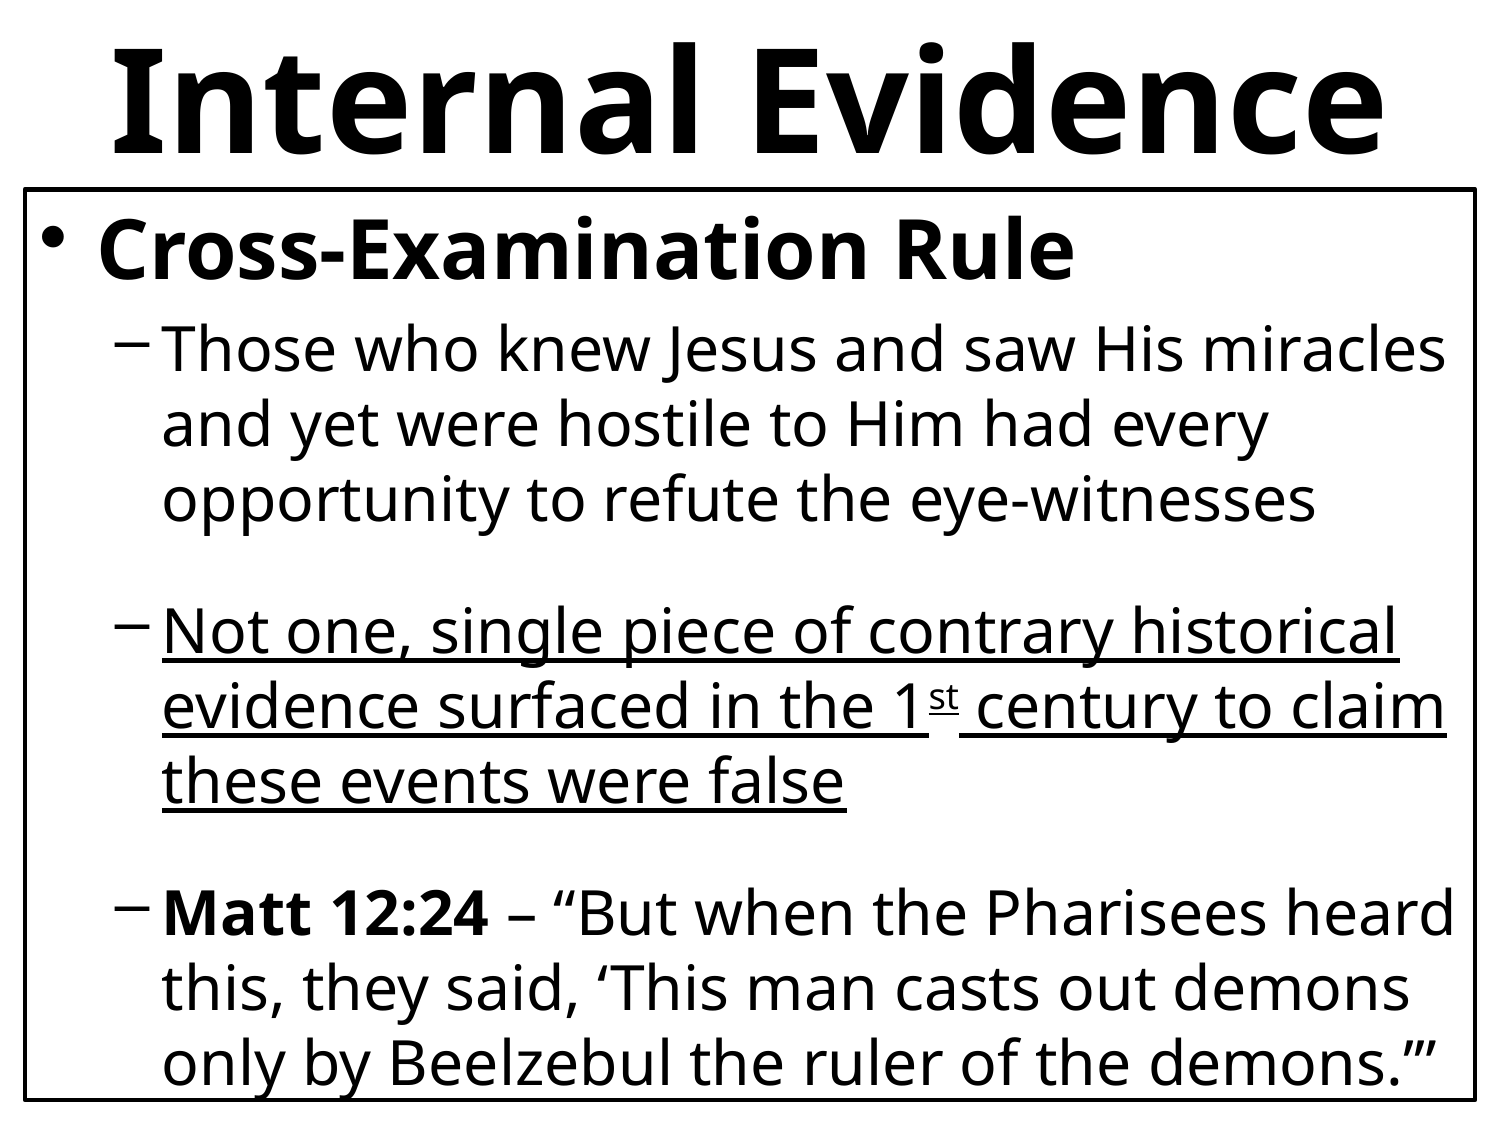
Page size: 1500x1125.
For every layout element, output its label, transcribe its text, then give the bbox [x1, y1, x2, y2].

title Internal Evidence [0, 1, 1500, 190]
list Cross-Examination Rule Those who knew Jesus and saw His miracles and yet were hostile to Him had every opportunity to refute the eye-witnesses Not one, single piece of contrary historical evidence surfaced in the 1st century to claim these events were false Matt 12:24 – “But when the Pharisees heard this, they said, ‘This man casts out demons only by Beelzebul the ruler of the demons.’” [24, 190, 1475, 1100]
